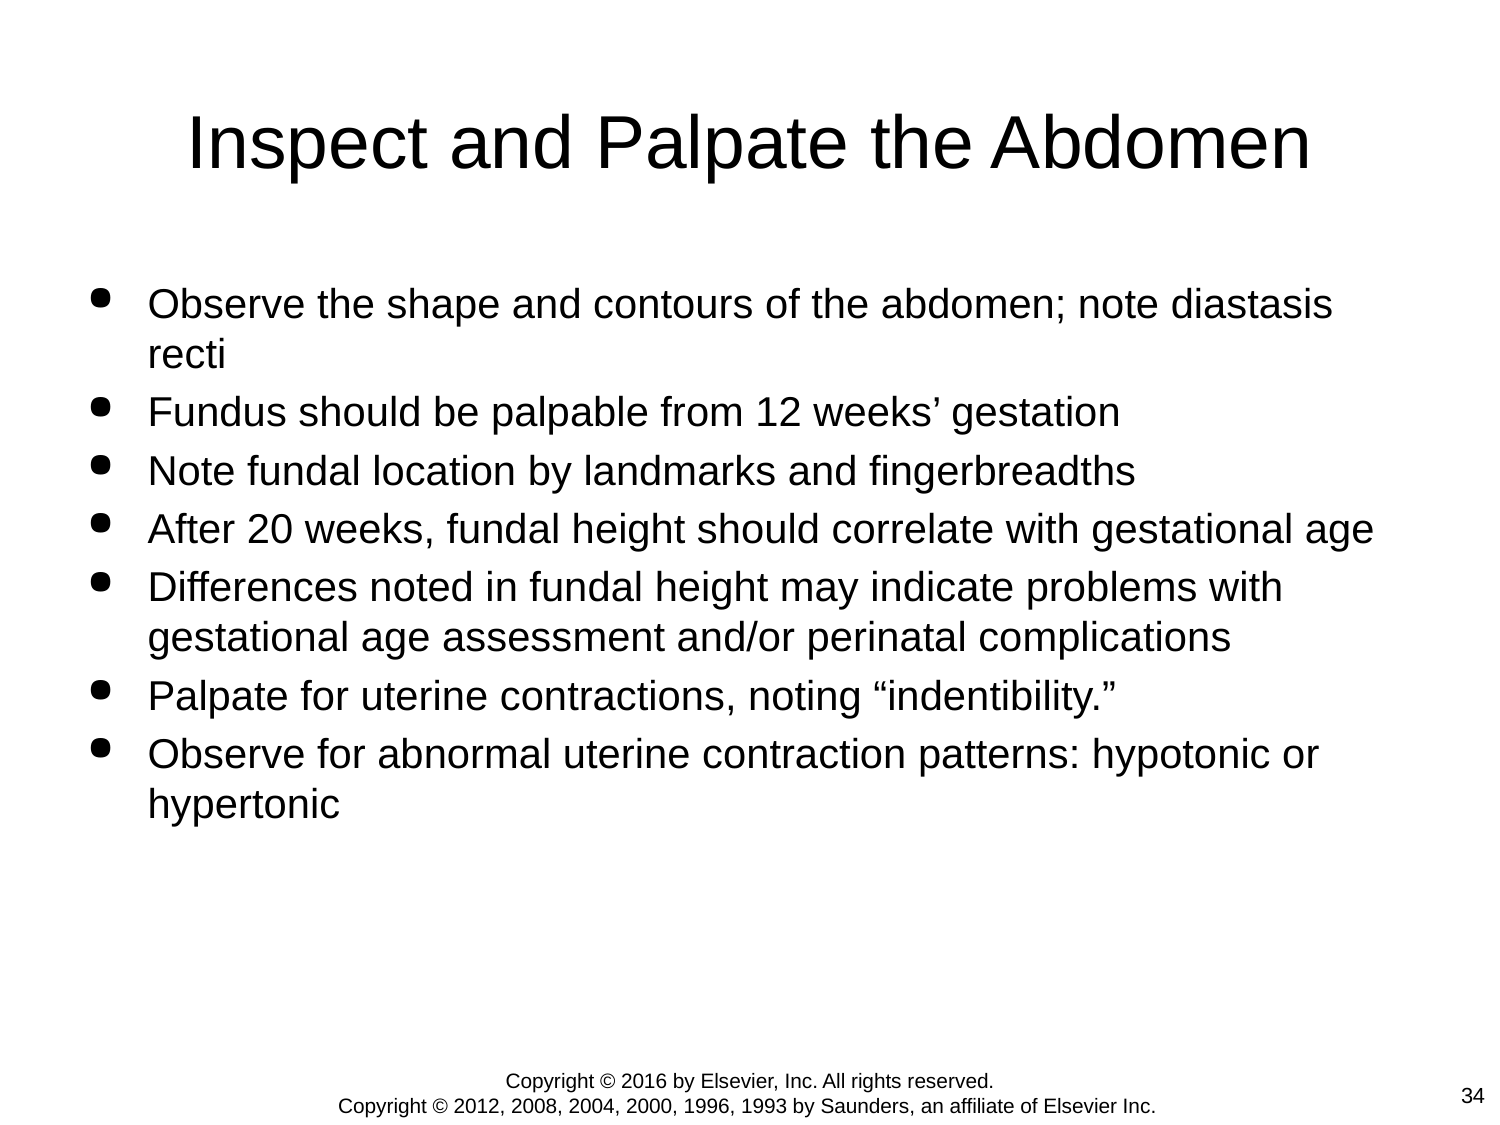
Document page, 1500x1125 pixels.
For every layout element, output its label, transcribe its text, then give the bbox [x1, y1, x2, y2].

slide_number 34 [1149, 1065, 1500, 1125]
footer Copyright © 2016 by Elsevier, Inc. All rights reserved. Copyright © 2012, 2008, 2004, 2000, 1996, 1993 by Saunders, an affiliate of Elsevier Inc. [162, 1059, 1338, 1123]
list Observe the shape and contours of the abdomen; note diastasis recti Fundus should be palpable from 12 weeks’ gestation Note fundal location by landmarks and fingerbreadths After 20 weeks, fundal height should correlate with gestational age Differences noted in fundal height may indicate problems with gestational age assessment and/or perinatal complications Palpate for uterine contractions, noting “indentibility.” Observe for abnormal uterine contraction patterns: hypotonic or hypertonic [76, 269, 1427, 1000]
title Inspect and Palpate the Abdomen [75, 45, 1425, 233]
